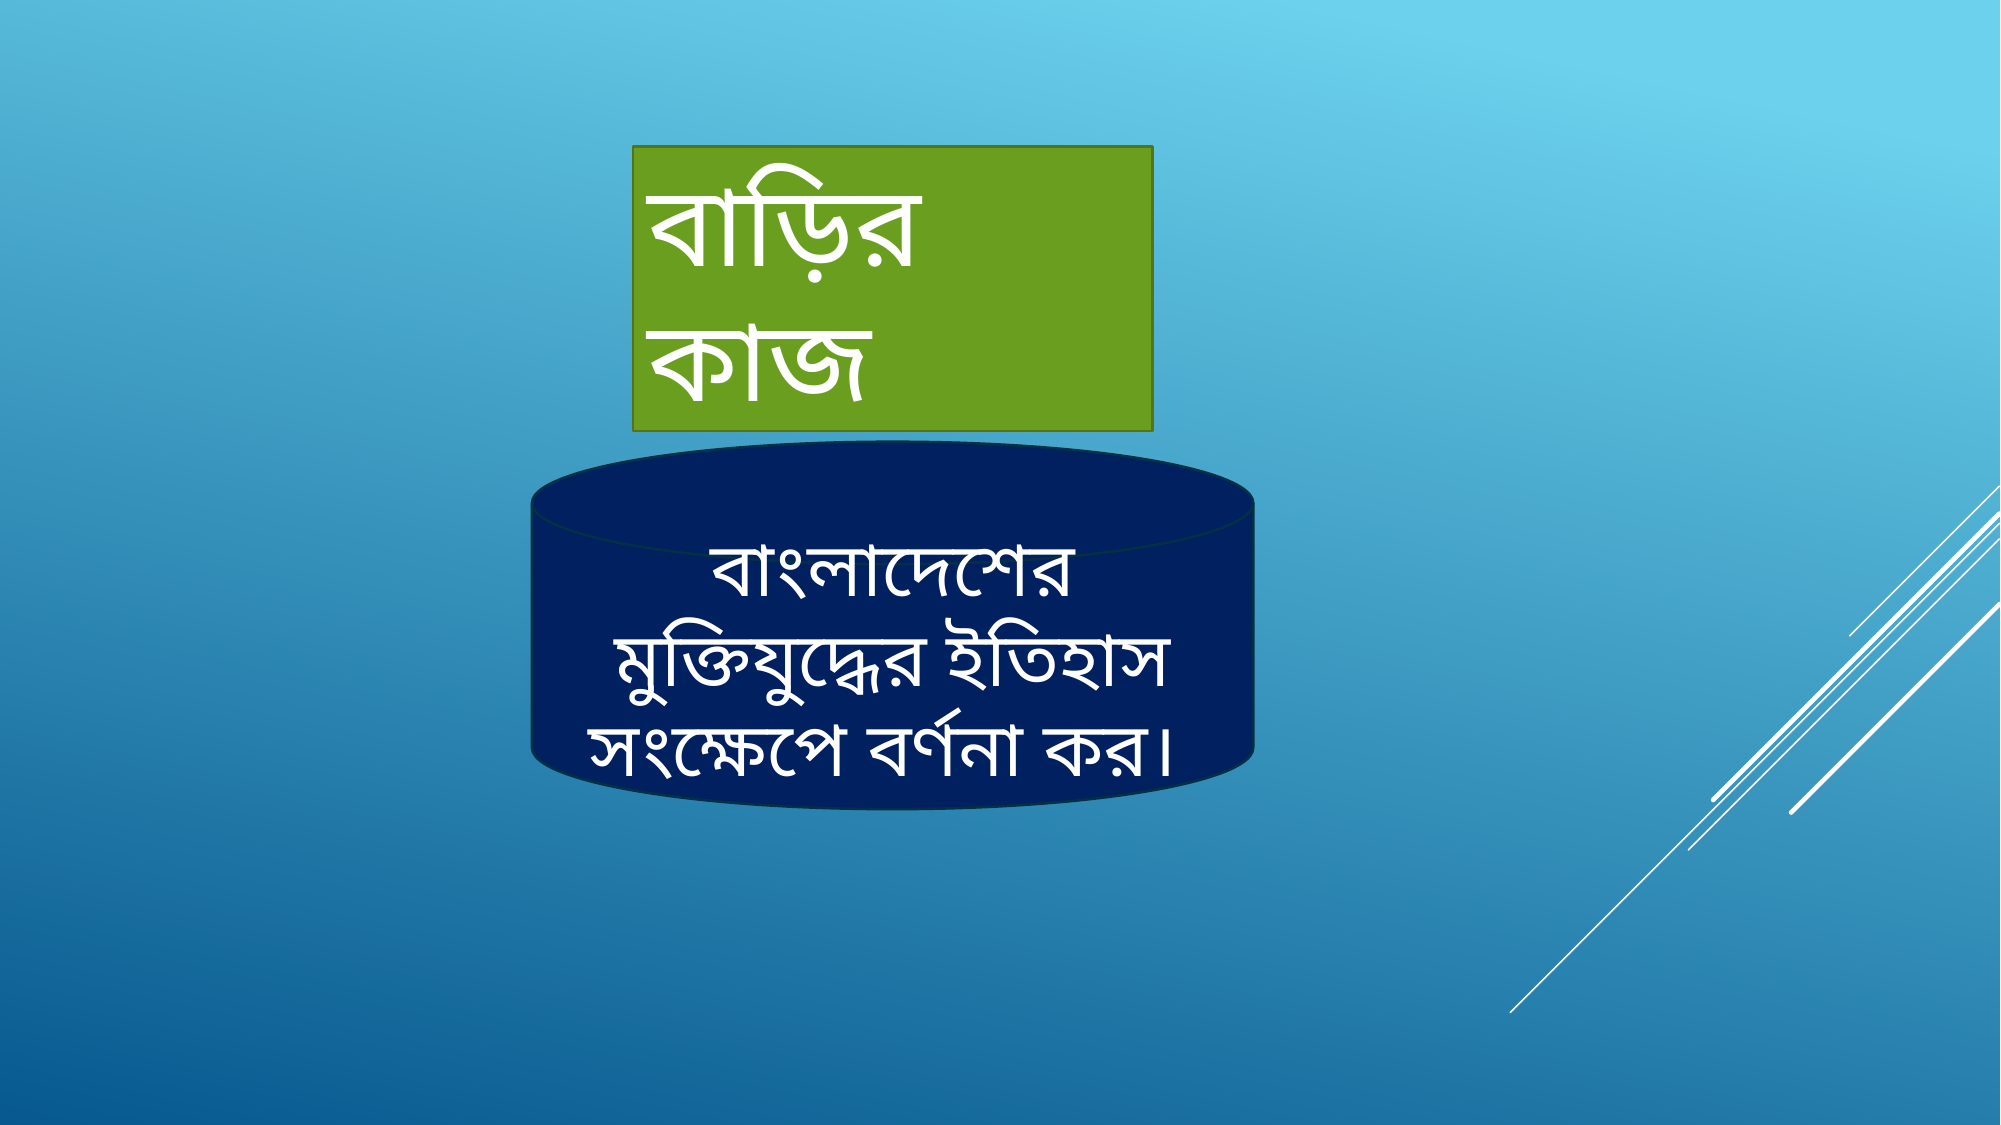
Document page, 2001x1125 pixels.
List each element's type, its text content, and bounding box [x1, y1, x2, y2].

text_box বাড়ির কাজ [632, 145, 1154, 432]
text_box বাংলাদেশের মুক্তিযুদ্ধের ইতিহাস সংক্ষেপে বর্ণনা কর। [530, 440, 1255, 811]
